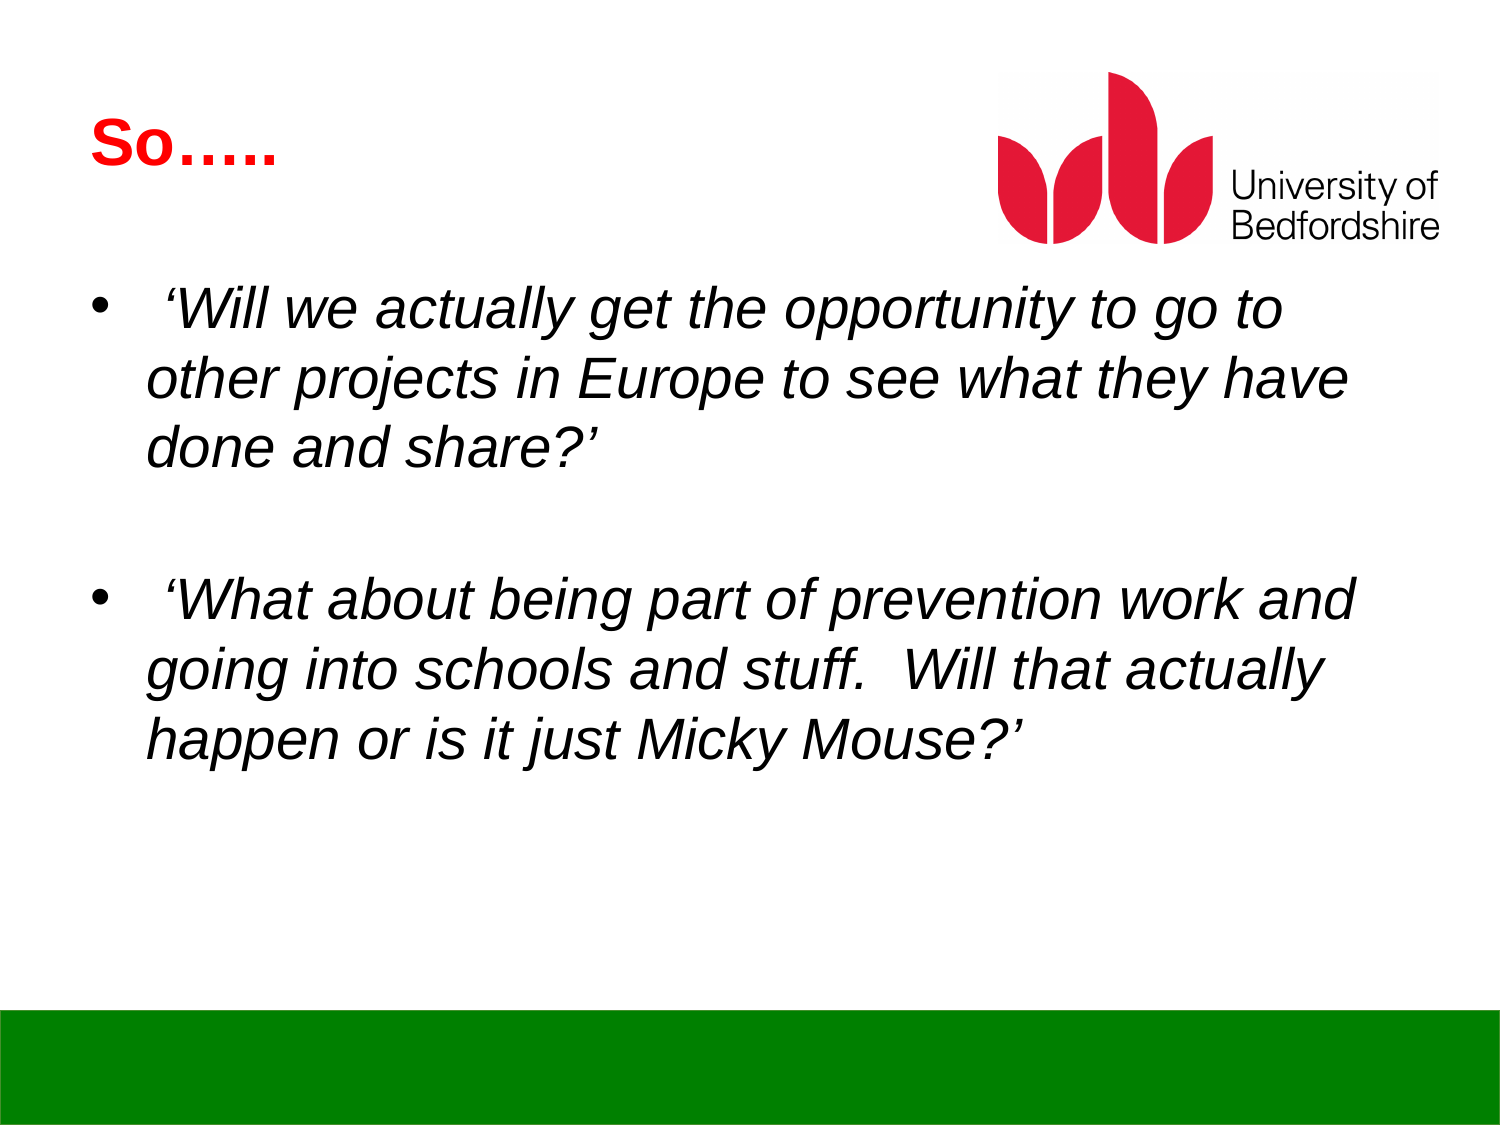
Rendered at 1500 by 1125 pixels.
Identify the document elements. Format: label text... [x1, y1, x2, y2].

list ‘Will we actually get the opportunity to go to other projects in Europe to see what they have done and share?’ ‘What about being part of prevention work and going into schools and stuff. Will that actually happen or is it just Micky Mouse?’ [75, 262, 1425, 1005]
title So….. [75, 45, 1425, 233]
text_box [0, 1010, 1500, 1125]
picture [997, 71, 1439, 244]
